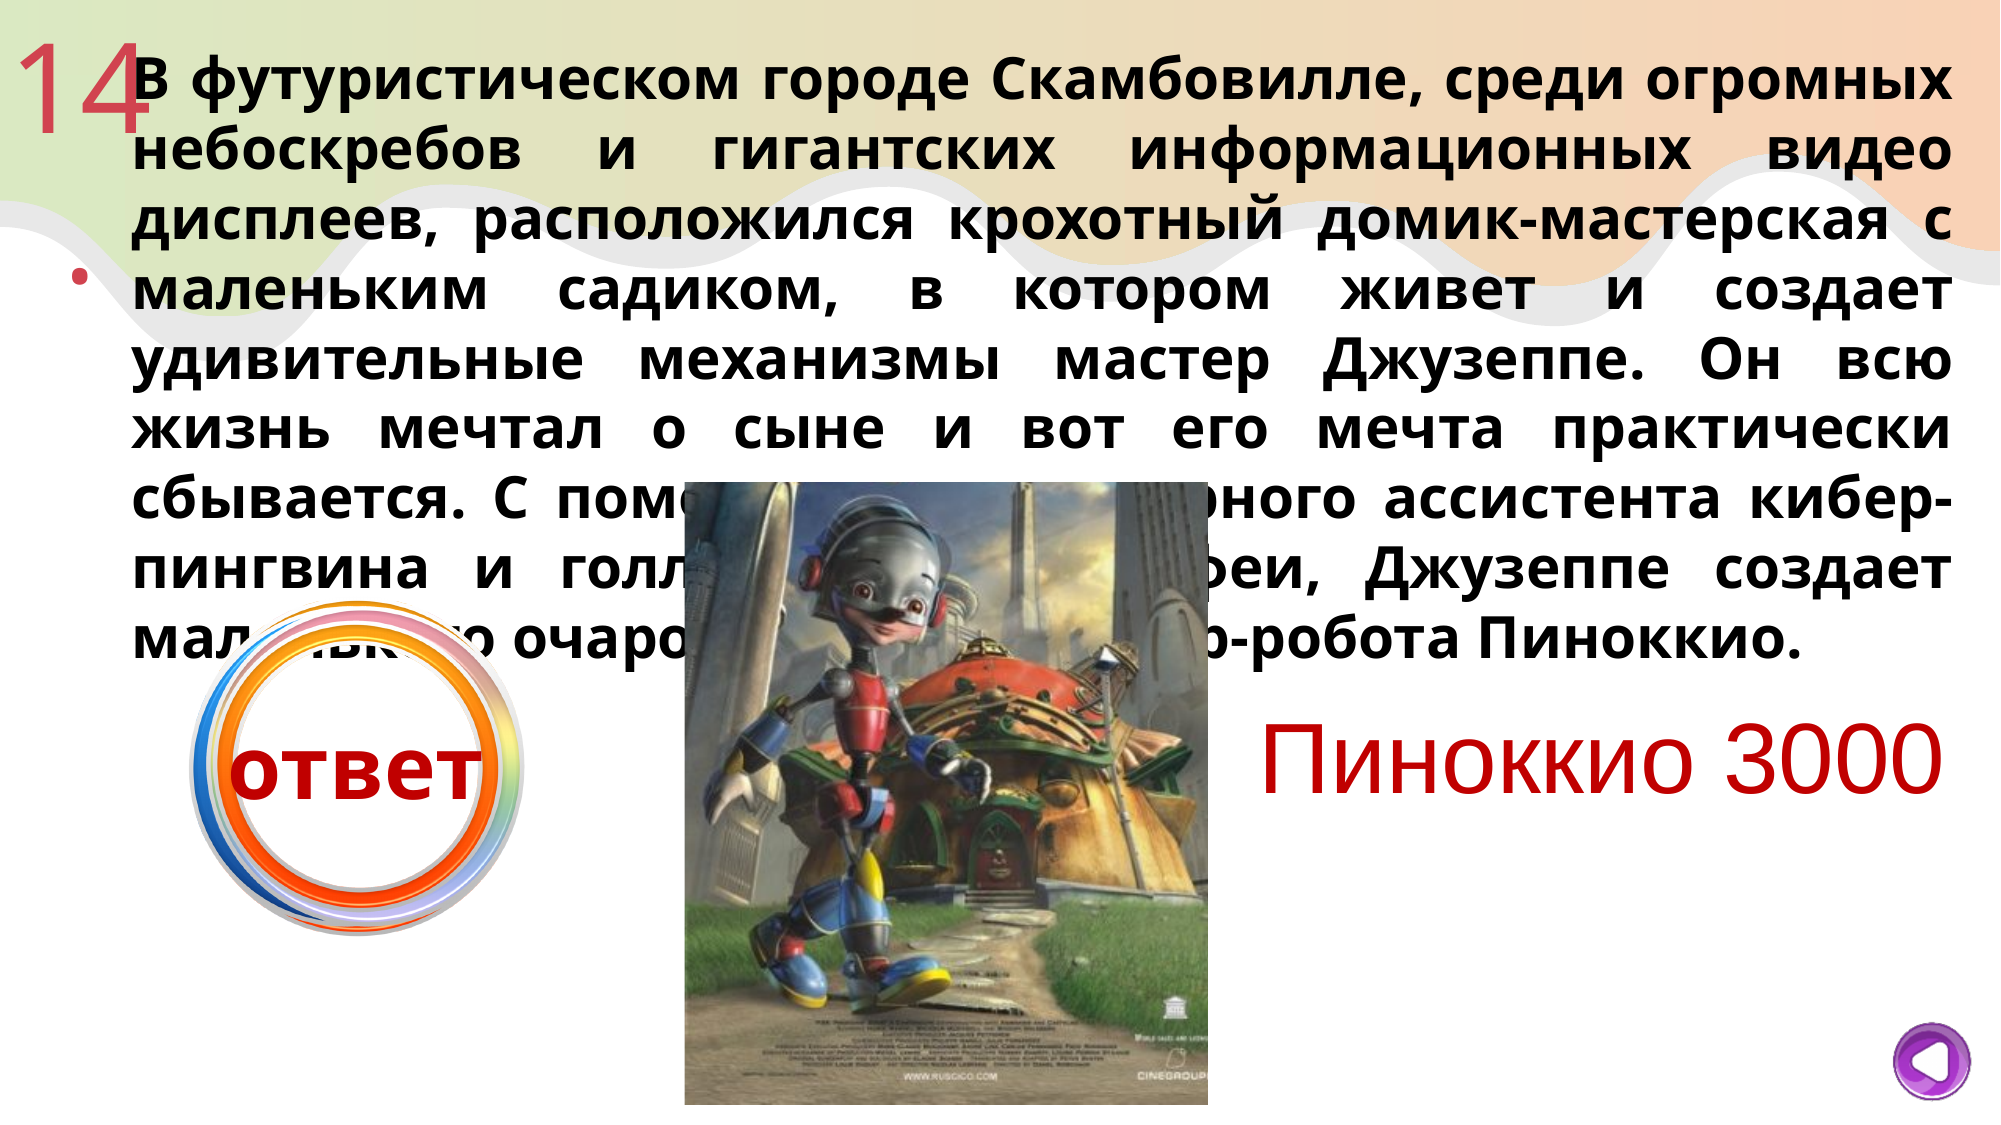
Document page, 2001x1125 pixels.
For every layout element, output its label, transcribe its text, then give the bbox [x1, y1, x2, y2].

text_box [181, 588, 531, 940]
picture [684, 482, 1209, 1105]
text_box 14. [0, 0, 182, 152]
picture [1890, 1018, 1975, 1102]
text_box В футуристическом городе Скамбовилле, среди огромных небоскребов и гигантских информационных видео дисплеев, расположился крохотный домик-мастерская с маленьким садиком, в котором живет и создает удивительные механизмы мастер Джузеппе. Он всю жизнь мечтал о сыне и вот его мечта практически сбывается. С помощью своего верного ассистента кибер-пингвина и голлографической феи, Джузеппе создает маленького очаровательного супер-робота Пиноккио. [111, 20, 1974, 311]
text_box Пиноккио 3000 [1231, 673, 1974, 855]
